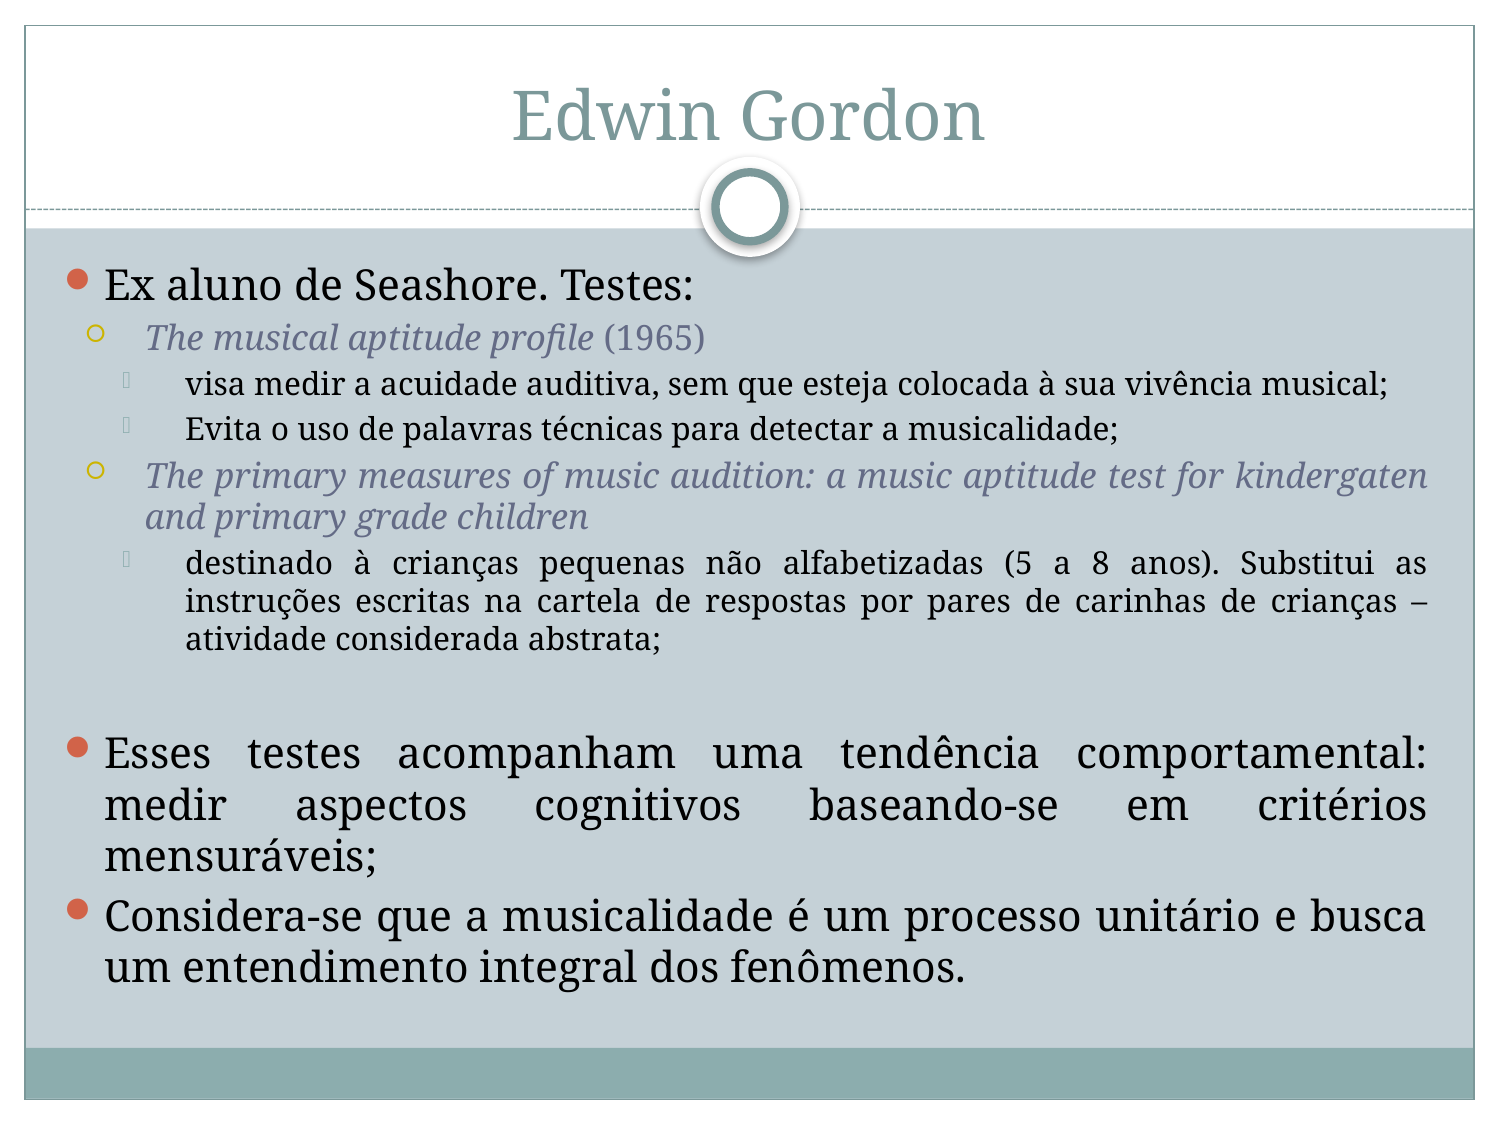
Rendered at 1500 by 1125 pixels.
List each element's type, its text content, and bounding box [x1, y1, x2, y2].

title Edwin Gordon [49, 37, 1450, 162]
list Ex aluno de Seashore. Testes: The musical aptitude profile (1965) visa medir a acuidade auditiva, sem que esteja colocada à sua vivência musical; Evita o uso de palavras técnicas para detectar a musicalidade; The primary measures of music audition: a music aptitude test for kindergaten and primary grade children destinado à crianças pequenas não alfabetizadas (5 a 8 anos). Substitui as instruções escritas na cartela de respostas por pares de carinhas de crianças – atividade considerada abstrata; Esses testes acompanham uma tendência comportamental: medir aspectos cognitivos baseando-se em critérios mensuráveis; Considera-se que a musicalidade é um processo unitário e busca um entendimento integral dos fenômenos. [49, 250, 1445, 1001]
